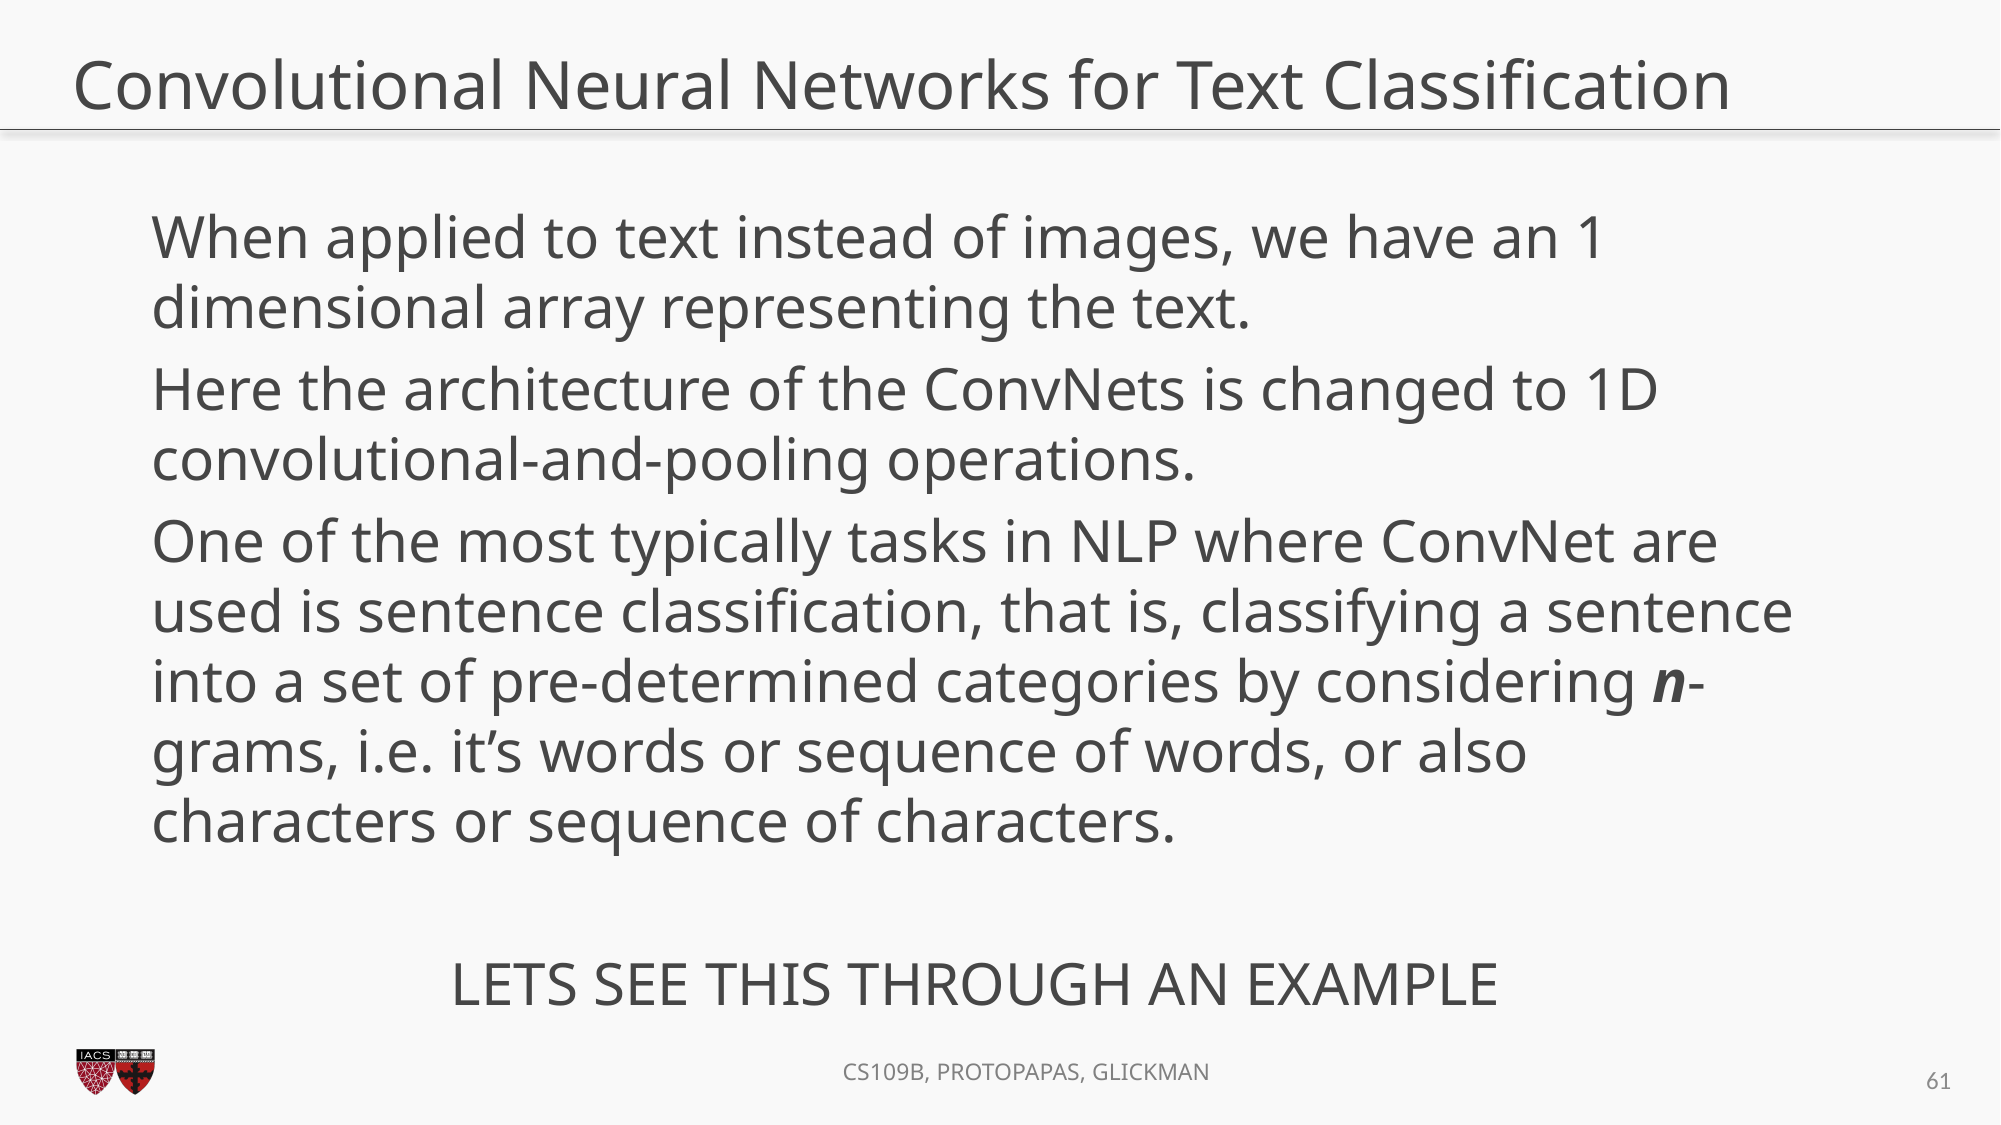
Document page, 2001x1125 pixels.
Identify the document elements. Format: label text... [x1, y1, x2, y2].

slide_number 61 [1500, 1050, 1967, 1110]
picture [75, 1049, 155, 1095]
list When applied to text instead of images, we have an 1 dimensional array representing the text. Here the architecture of the ConvNets is changed to 1D convolutional-and-pooling operations. One of the most typically tasks in NLP where ConvNet are used is sentence classification, that is, classifying a sentence into a set of pre-determined categories by considering n-grams, i.e. it’s words or sequence of words, or also characters or sequence of characters. LETS SEE THIS THROUGH AN EXAMPLE [136, 193, 1831, 946]
title Convolutional Neural Networks for Text Classification [57, 35, 1943, 162]
